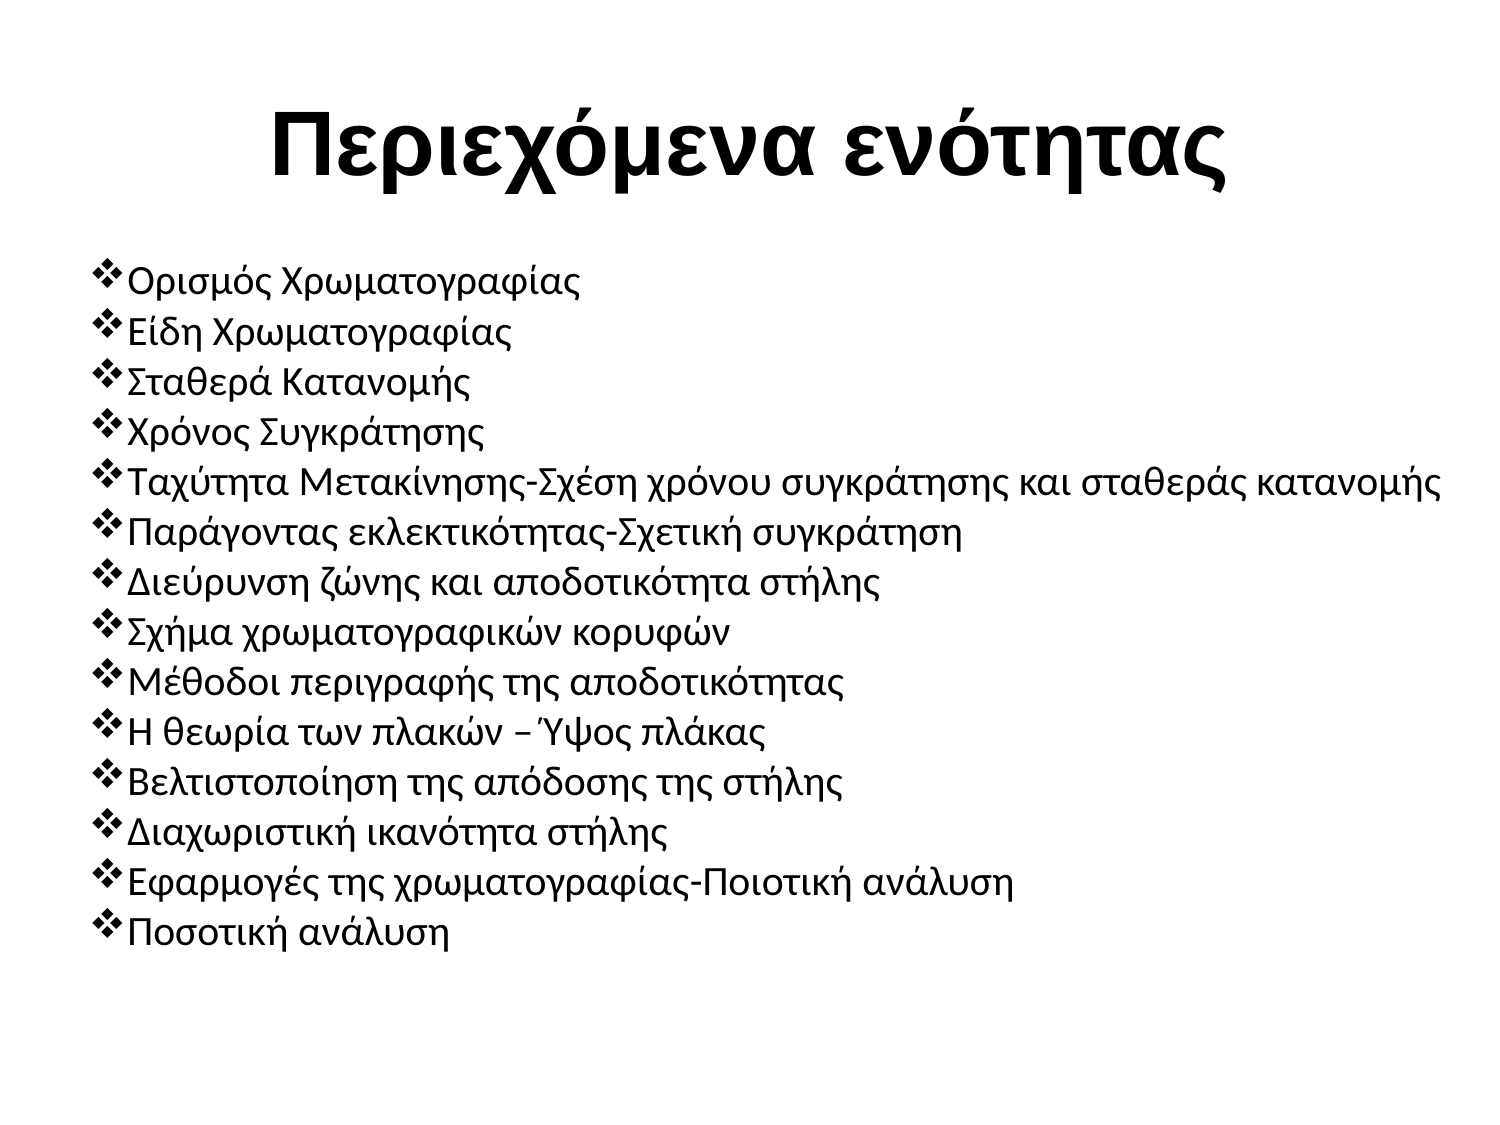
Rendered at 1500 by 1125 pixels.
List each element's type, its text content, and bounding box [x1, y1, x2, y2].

title Περιεχόμενα ενότητας [74, 44, 1426, 233]
text_box Ορισμός Χρωματογραφίας Είδη Χρωματογραφίας Σταθερά Κατανομής Χρόνος Συγκράτησης Ταχύτητα Μετακίνησης-Σχέση χρόνου συγκράτησης και σταθεράς κατανομής Παράγοντας εκλεκτικότητας-Σχετική συγκράτηση Διεύρυνση ζώνης και αποδοτικότητα στήλης Σχήμα χρωματογραφικών κορυφών Μέθοδοι περιγραφής της αποδοτικότητας Η θεωρία των πλακών – Ύψος πλάκας Βελτιστοποίηση της απόδοσης της στήλης Διαχωριστική ικανότητα στήλης Εφαρμογές της χρωματογραφίας-Ποιοτική ανάλυση Ποσοτική ανάλυση [74, 246, 1457, 962]
